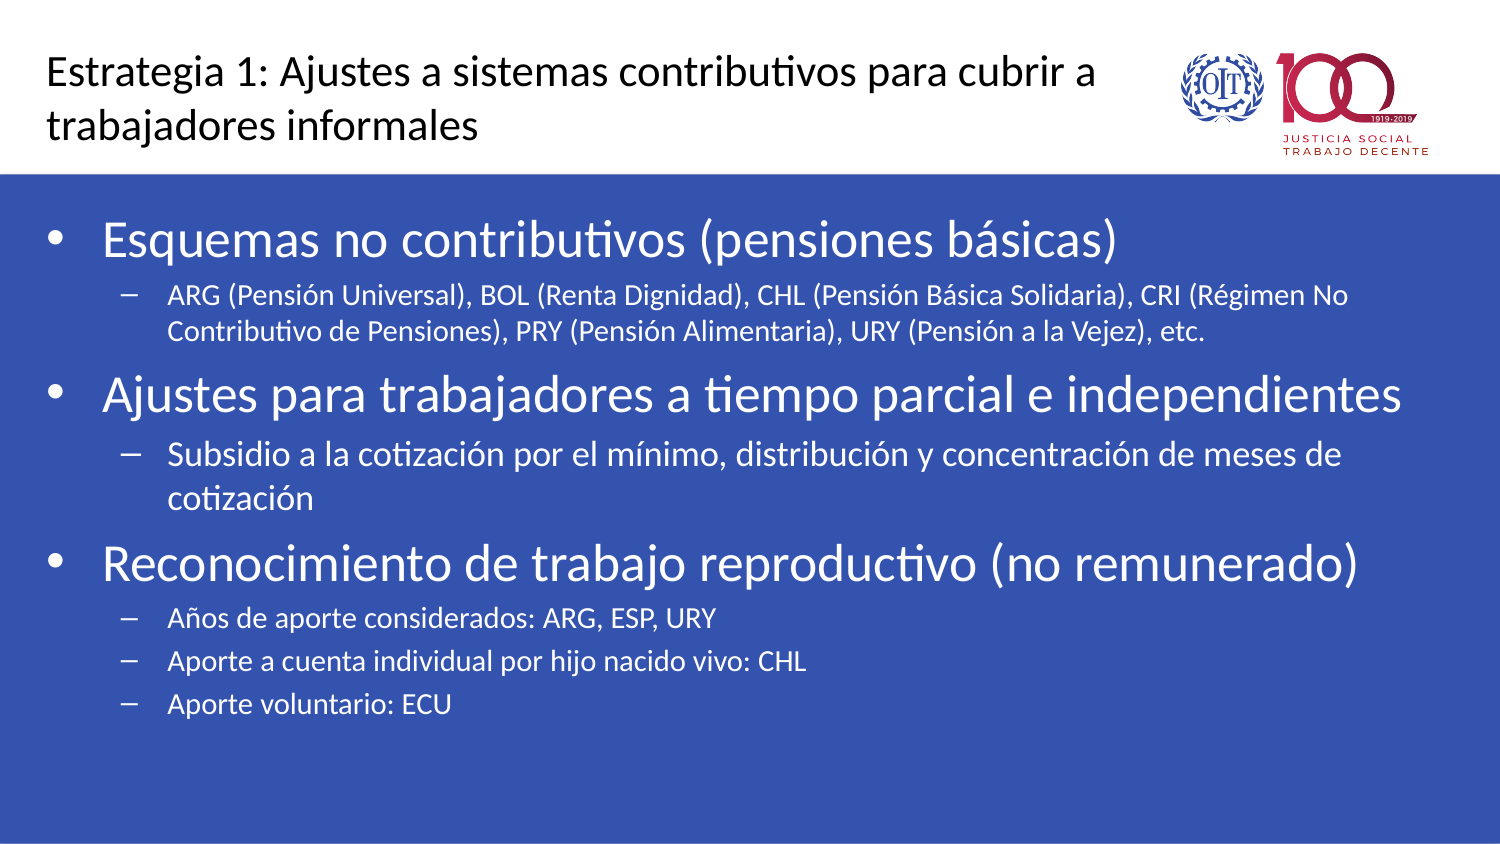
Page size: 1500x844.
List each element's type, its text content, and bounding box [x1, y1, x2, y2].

title Estrategia 1: Ajustes a sistemas contributivos para cubrir a trabajadores informales [31, 33, 1164, 158]
picture [1181, 53, 1431, 158]
list Esquemas no contributivos (pensiones básicas) ARG (Pensión Universal), BOL (Renta Dignidad), CHL (Pensión Básica Solidaria), CRI (Régimen No Contributivo de Pensiones), PRY (Pensión Alimentaria), URY (Pensión a la Vejez), etc. Ajustes para trabajadores a tiempo parcial e independientes Subsidio a la cotización por el mínimo, distribución y concentración de meses de cotización Reconocimiento de trabajo reproductivo (no remunerado) Años de aporte considerados: ARG, ESP, URY Aporte a cuenta individual por hijo nacido vivo: CHL Aporte voluntario: ECU [31, 196, 1425, 754]
